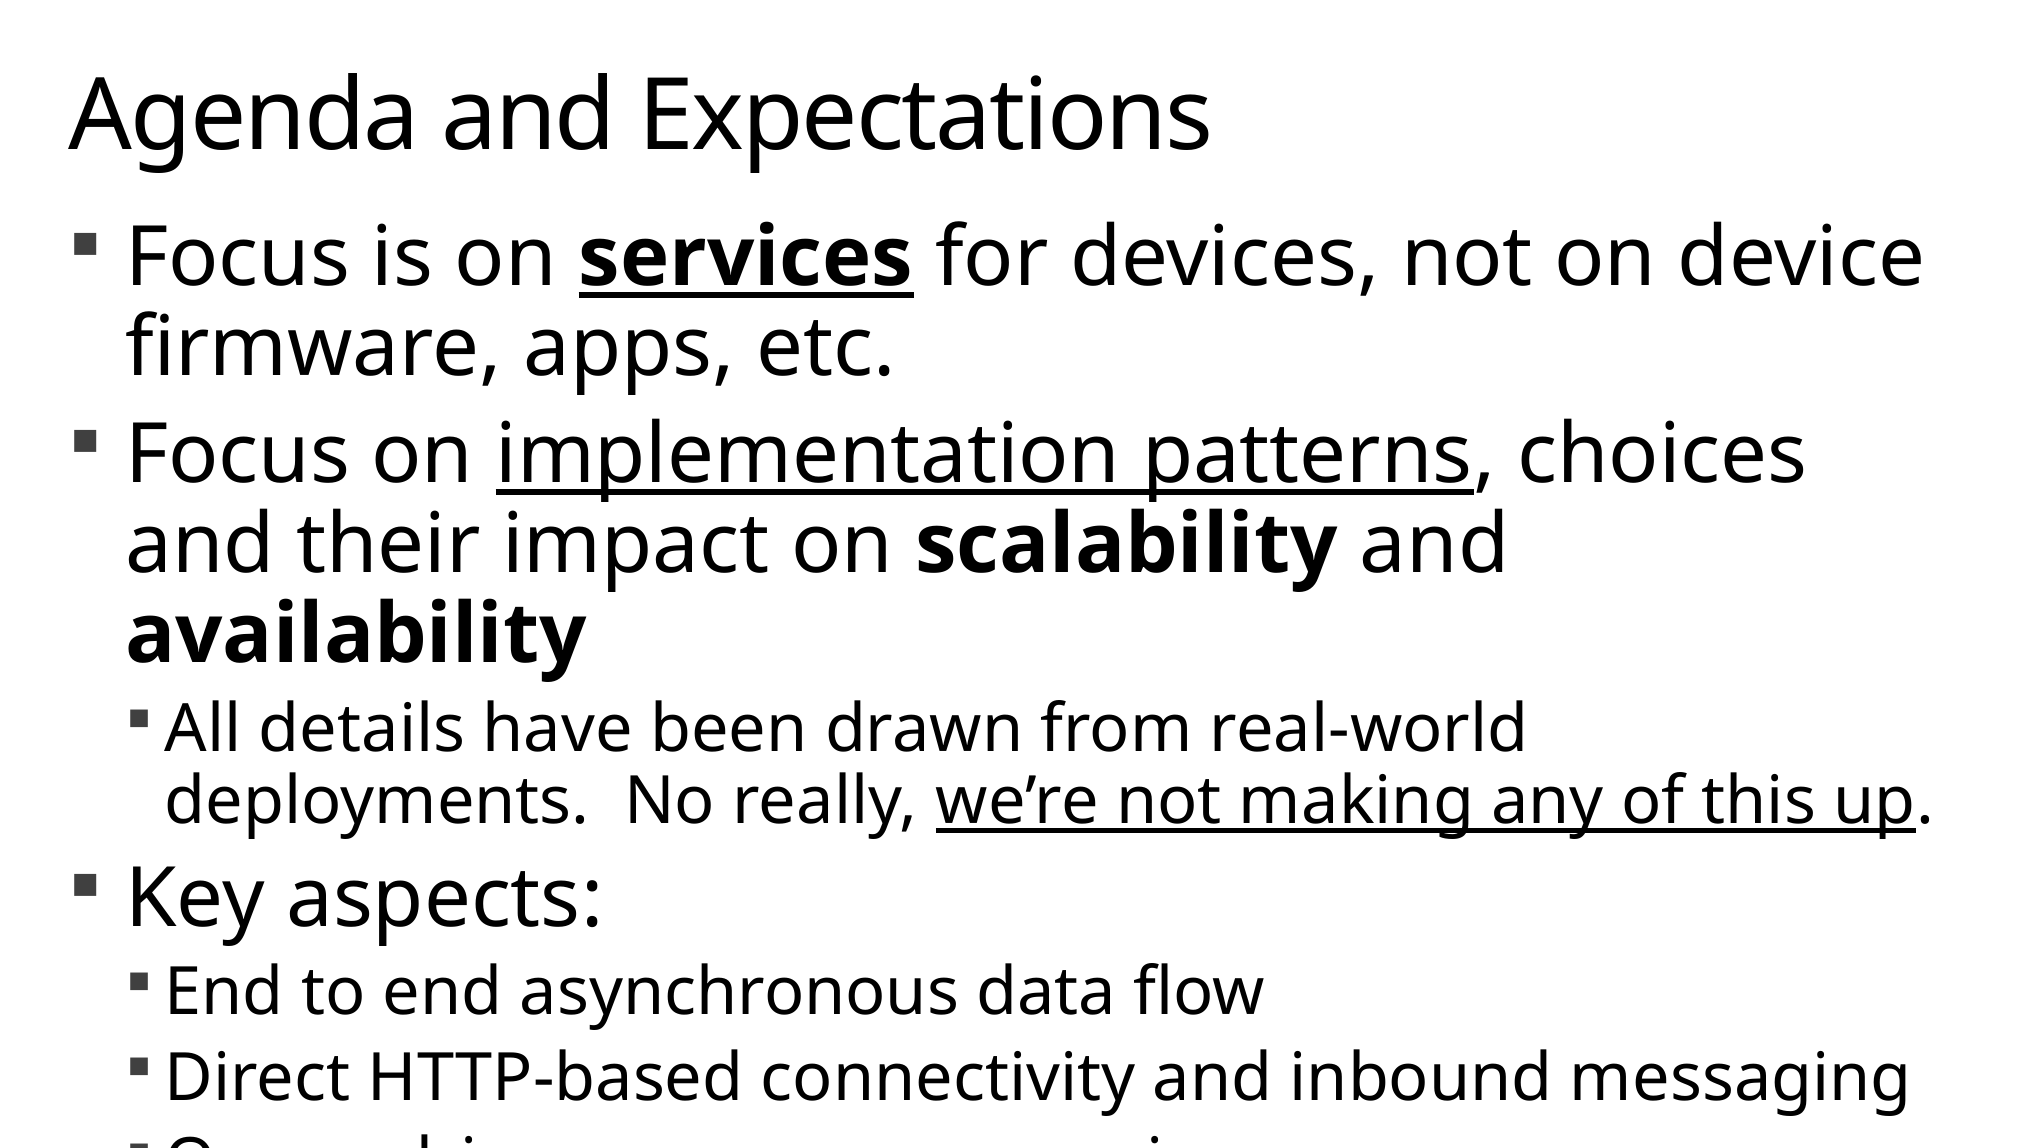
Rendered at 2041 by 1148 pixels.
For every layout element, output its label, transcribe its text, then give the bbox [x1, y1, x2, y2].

list Focus is on services for devices, not on device firmware, apps, etc. Focus on implementation patterns, choices and their impact on scalability and availability All details have been drawn from real-world deployments. No really, we’re not making any of this up. Key aspects: End to end asynchronous data flow Direct HTTP-based connectivity and inbound messaging Queue driven message processing [45, 199, 1996, 1148]
title Agenda and Expectations [45, 48, 1996, 199]
